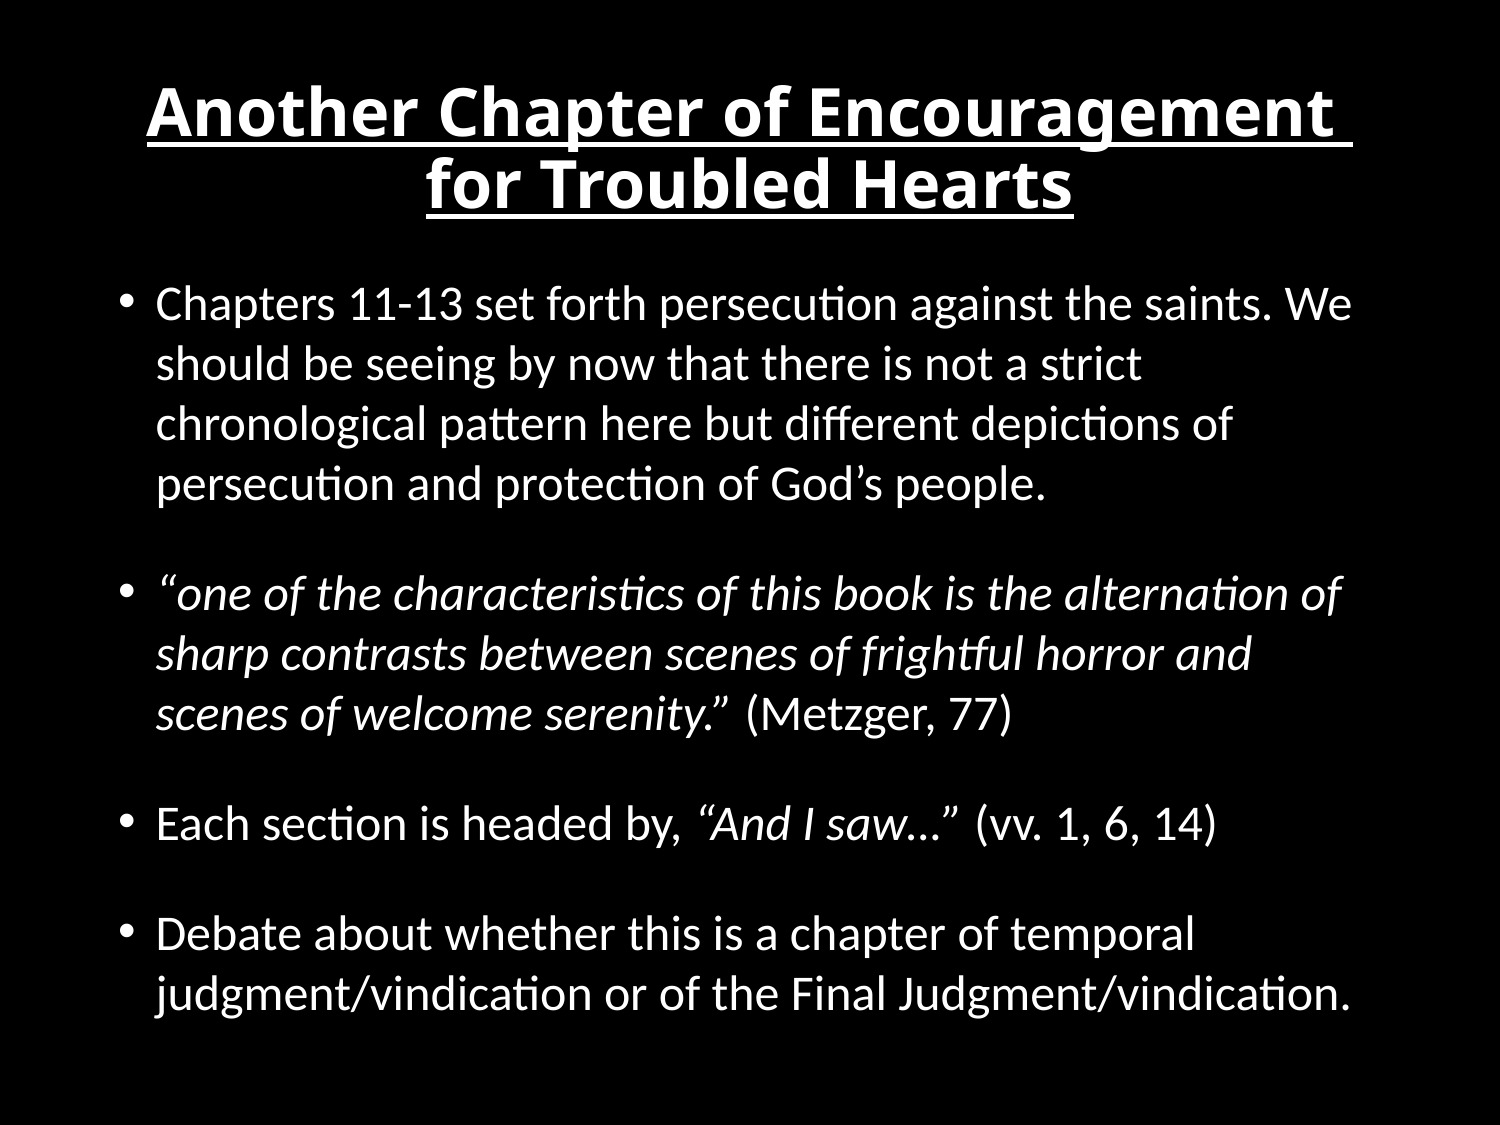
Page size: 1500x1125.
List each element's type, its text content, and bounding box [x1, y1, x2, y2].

list Chapters 11-13 set forth persecution against the saints. We should be seeing by now that there is not a strict chronological pattern here but different depictions of persecution and protection of God’s people. “one of the characteristics of this book is the alternation of sharp contrasts between scenes of frightful horror and scenes of welcome serenity.” (Metzger, 77) Each section is headed by, “And I saw…” (vv. 1, 6, 14) Debate about whether this is a chapter of temporal judgment/vindication or of the Final Judgment/vindication. [103, 262, 1397, 1125]
title Another Chapter of Encouragement for Troubled Hearts [70, 42, 1430, 260]
